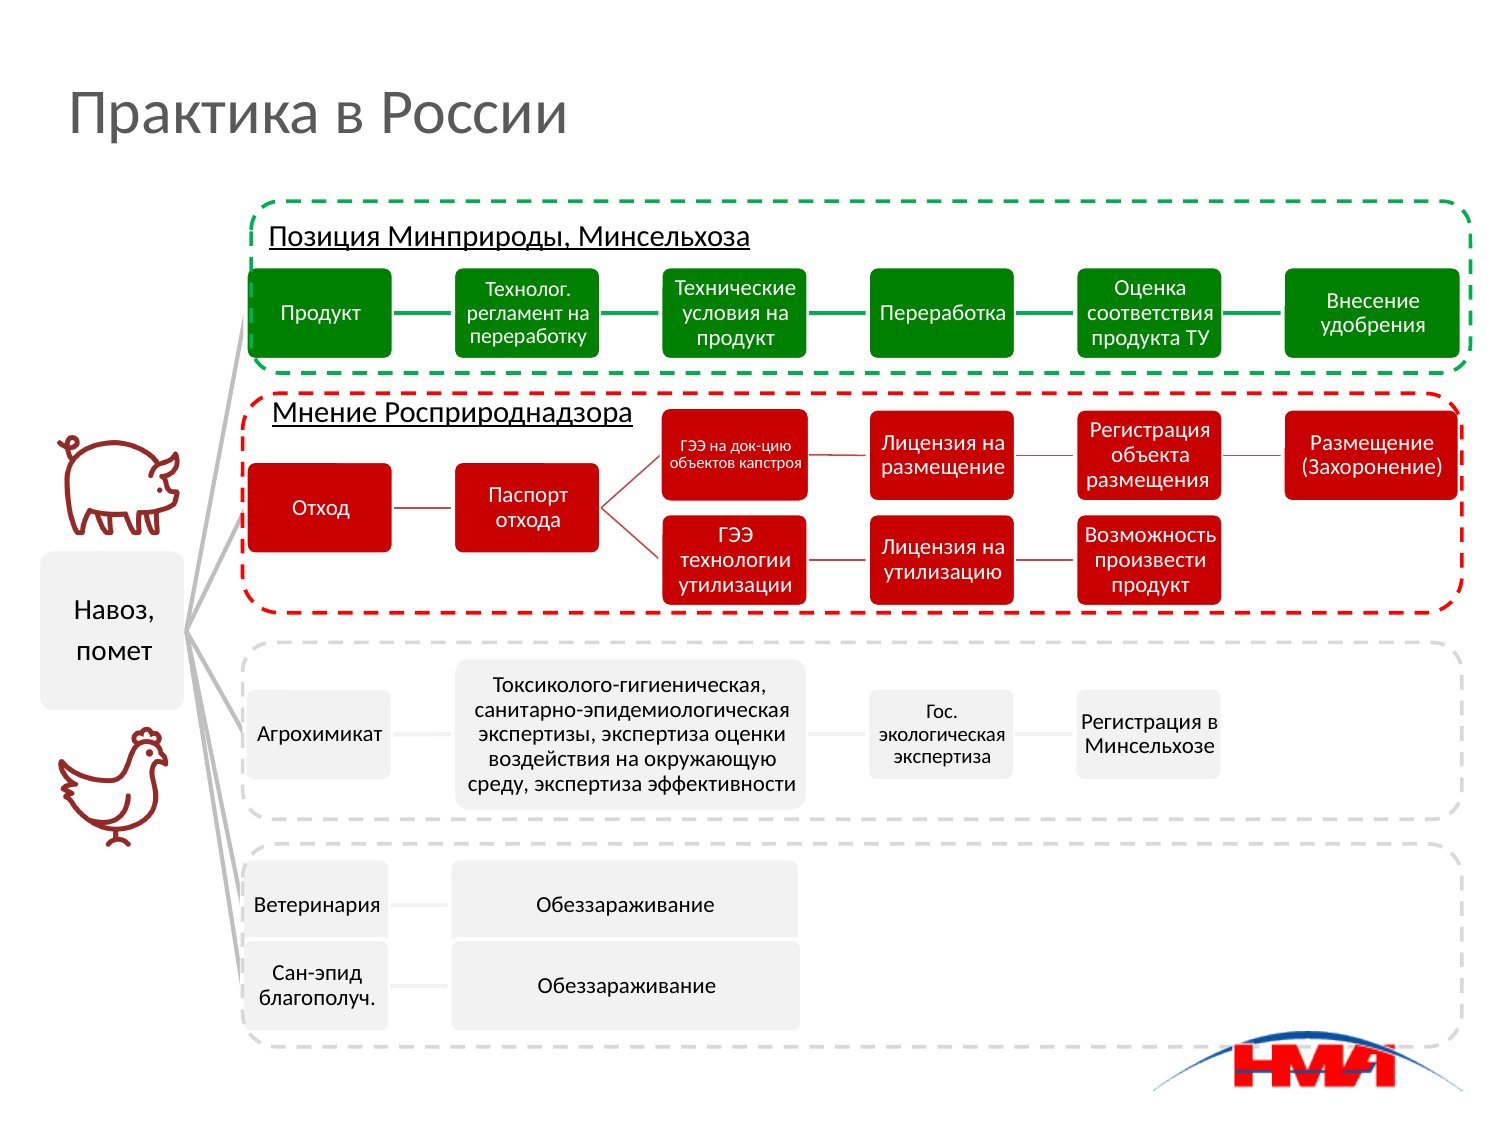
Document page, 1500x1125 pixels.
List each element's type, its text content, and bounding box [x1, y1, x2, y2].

picture [52, 723, 178, 849]
picture [1153, 1031, 1464, 1092]
text_box [254, 1041, 1148, 1049]
text_box [249, 214, 253, 239]
text_box Практика в России [53, 61, 1402, 154]
picture [57, 420, 182, 545]
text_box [37, 241, 1463, 1033]
text_box [261, 199, 1473, 356]
text_box Позиция Минприроды, Минсельхоза [253, 208, 876, 239]
